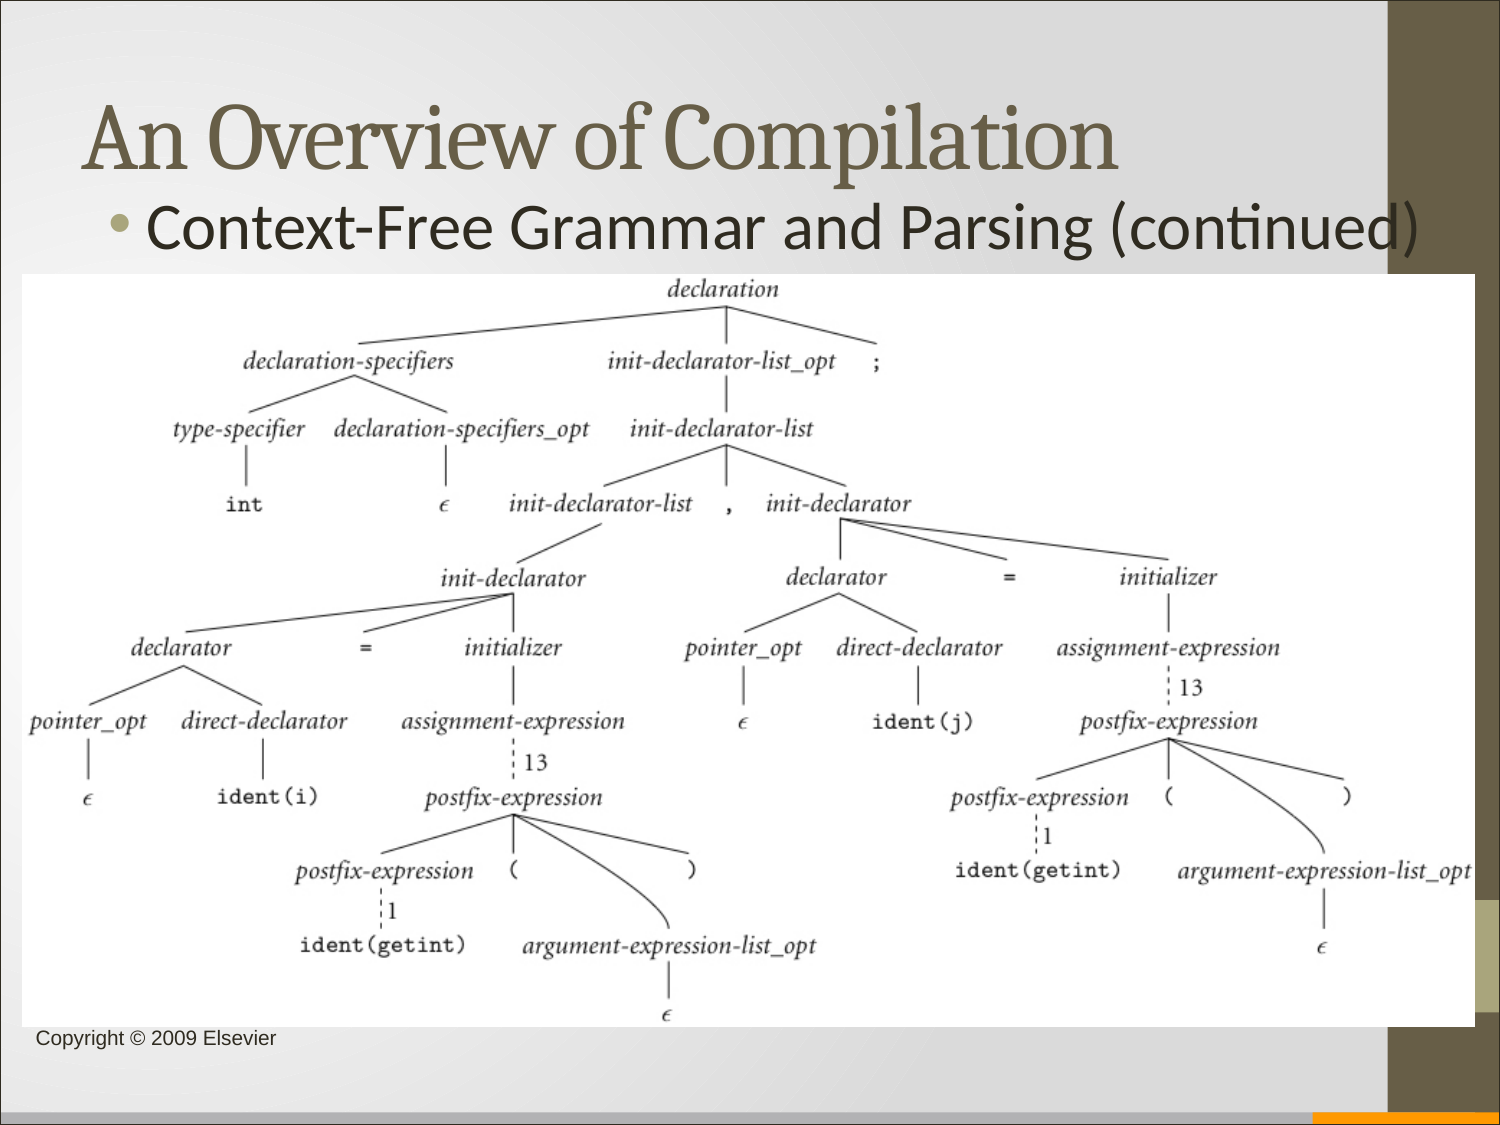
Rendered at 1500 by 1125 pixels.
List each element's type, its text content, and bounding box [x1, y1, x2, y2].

text_box Copyright © 2009 Elsevier [29, 1034, 507, 1065]
title An Overview of Compilation [66, 37, 1463, 225]
text_box [0, 0, 1500, 1125]
list Context-Free Grammar and Parsing (continued) [75, 174, 1453, 266]
picture [22, 273, 1476, 1028]
